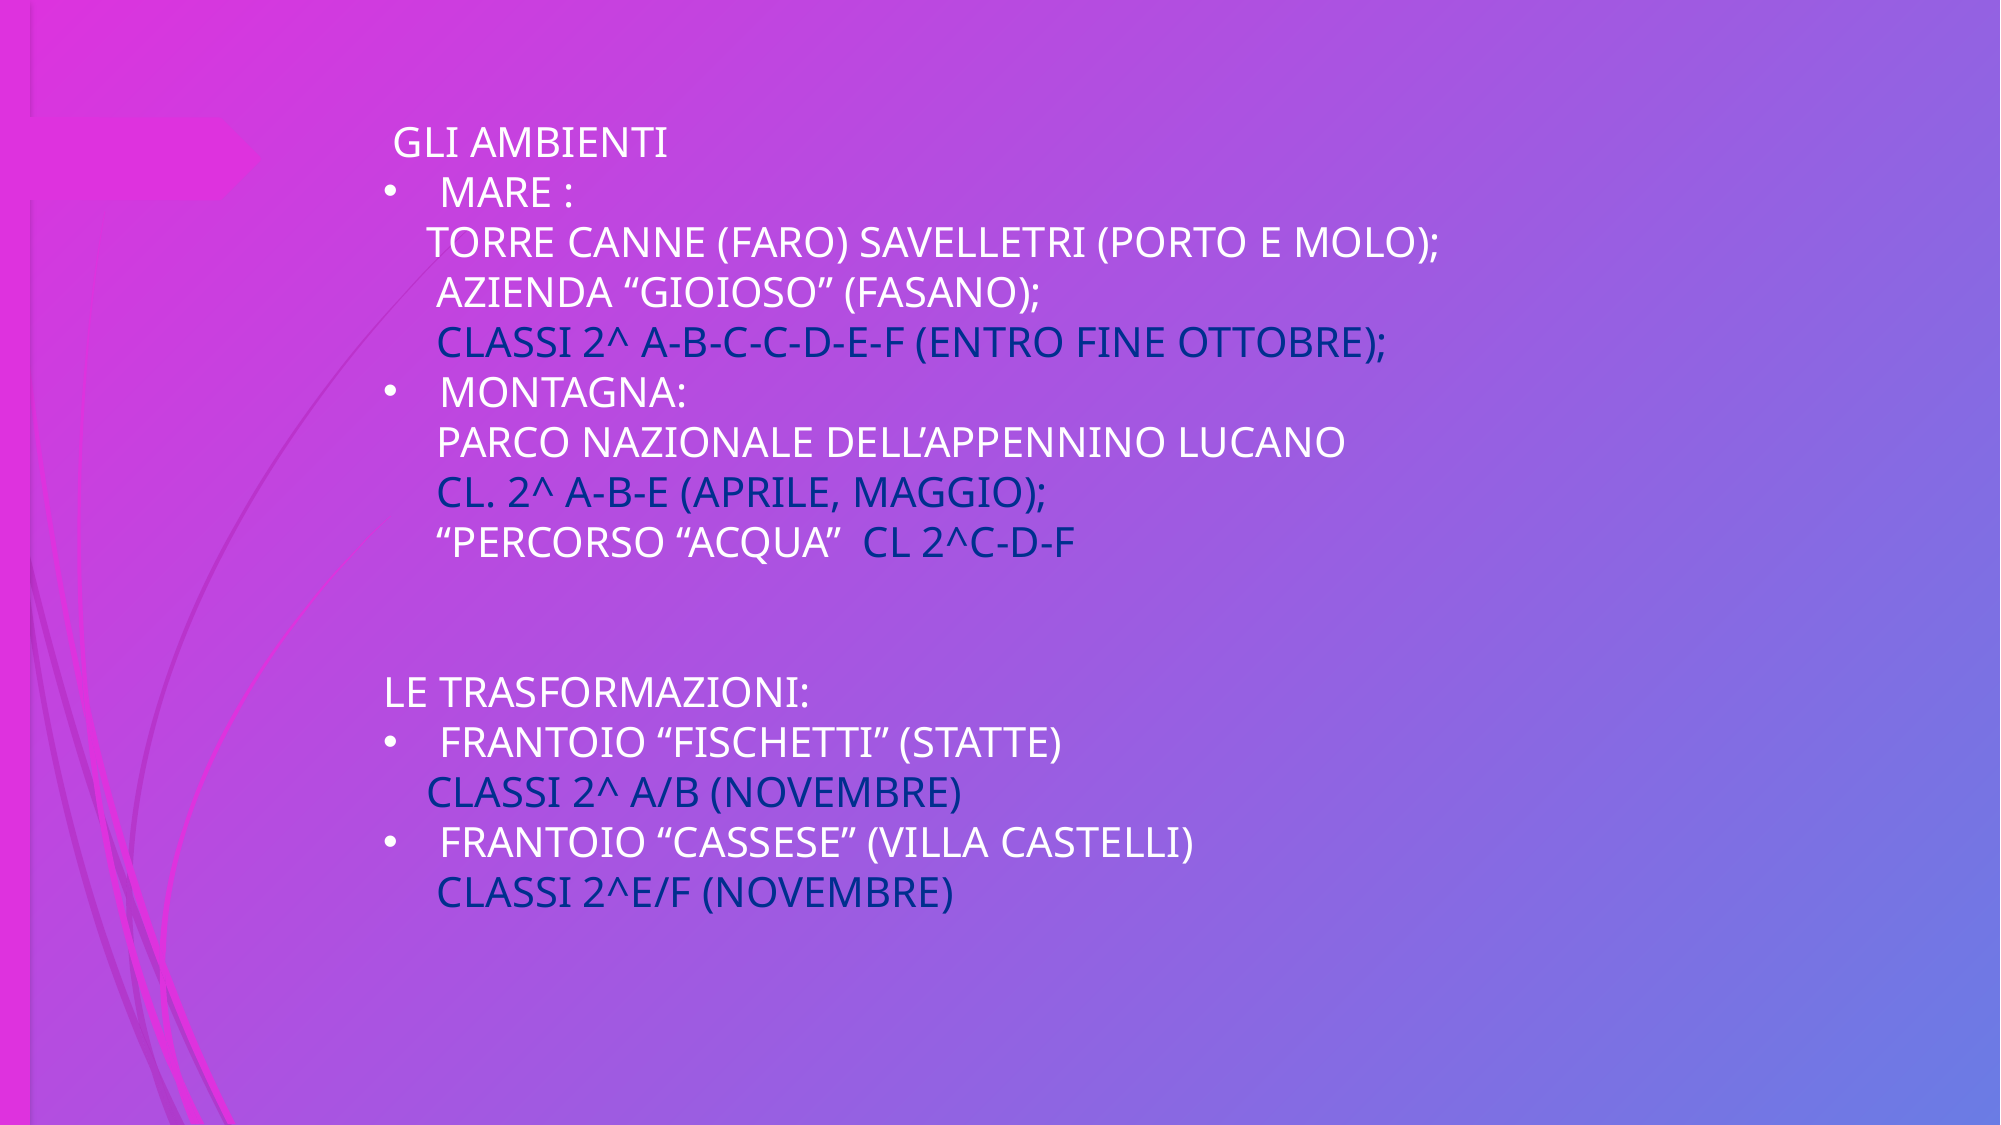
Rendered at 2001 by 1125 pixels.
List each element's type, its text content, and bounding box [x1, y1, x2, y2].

text_box GLI AMBIENTI MARE : TORRE CANNE (FARO) SAVELLETRI (PORTO E MOLO); AZIENDA “GIOIOSO” (FASANO); CLASSI 2^ A-B-C-C-D-E-F (ENTRO FINE OTTOBRE); MONTAGNA: PARCO NAZIONALE DELL’APPENNINO LUCANO CL. 2^ A-B-E (APRILE, MAGGIO); “PERCORSO “ACQUA” CL 2^C-D-F LE TRASFORMAZIONI: FRANTOIO “FISCHETTI” (STATTE) CLASSI 2^ A/B (NOVEMBRE) FRANTOIO “CASSESE” (VILLA CASTELLI) CLASSI 2^E/F (NOVEMBRE) [368, 108, 1838, 974]
